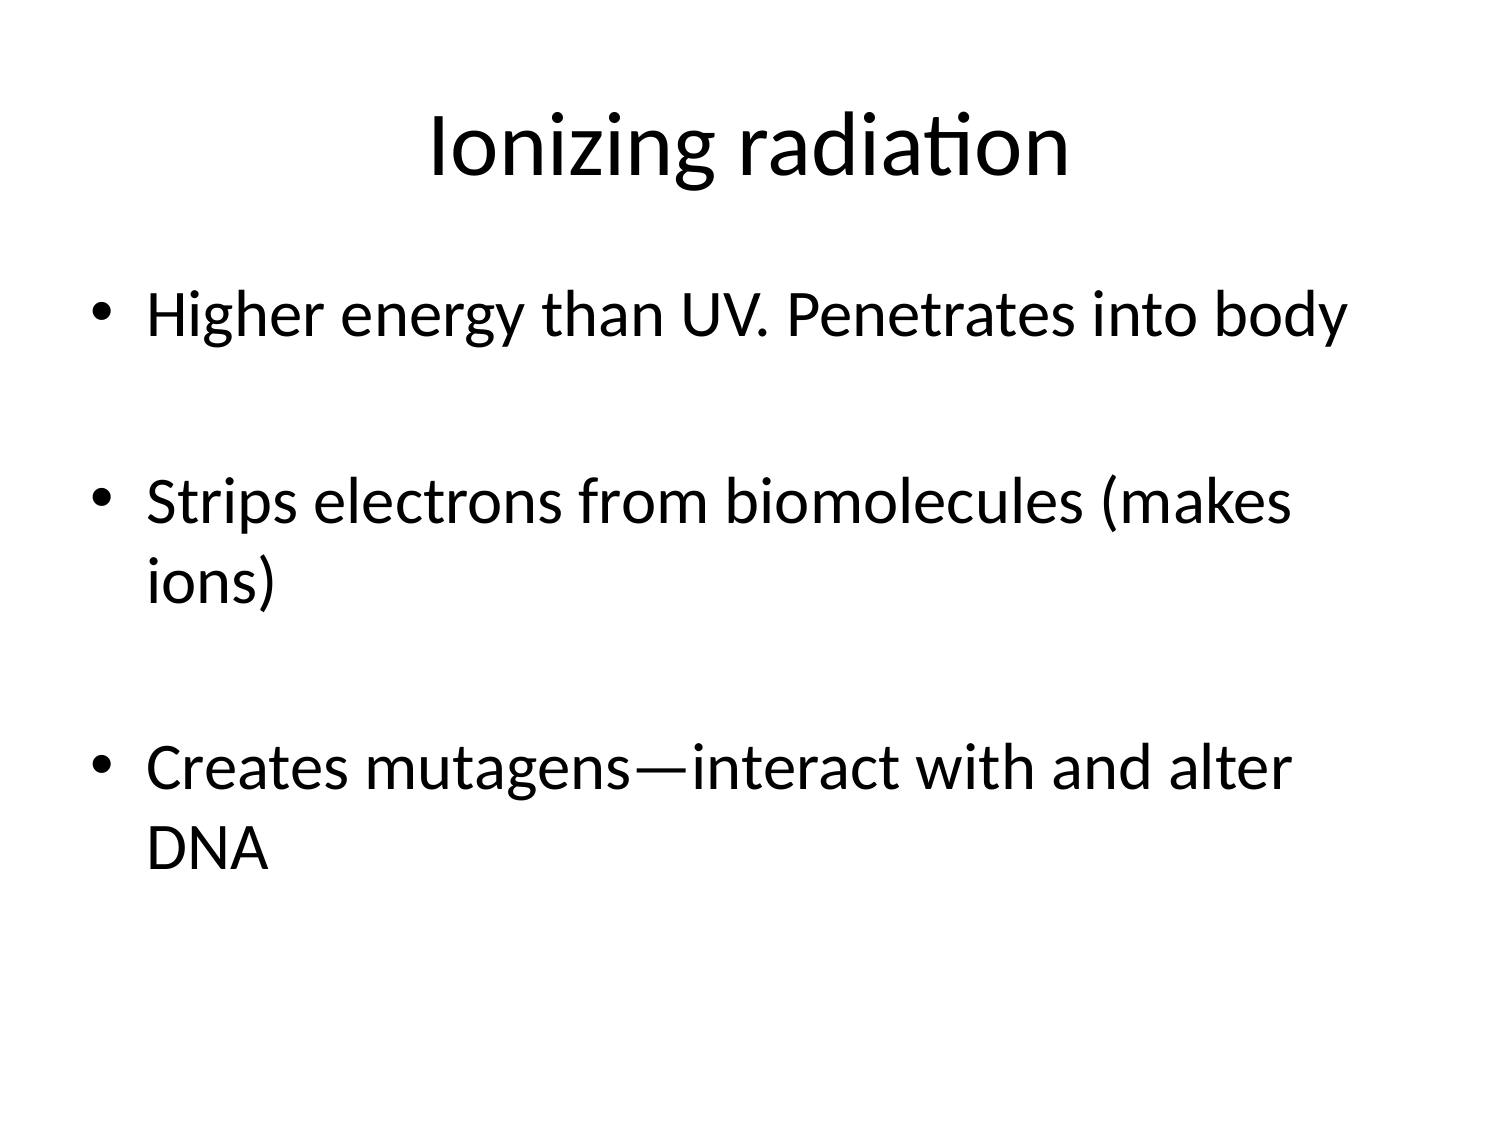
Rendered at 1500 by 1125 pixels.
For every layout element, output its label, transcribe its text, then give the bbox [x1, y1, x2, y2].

title Ionizing radiation [75, 45, 1425, 233]
list Higher energy than UV. Penetrates into body Strips electrons from biomolecules (makes ions) Creates mutagens—interact with and alter DNA [75, 262, 1425, 1005]
